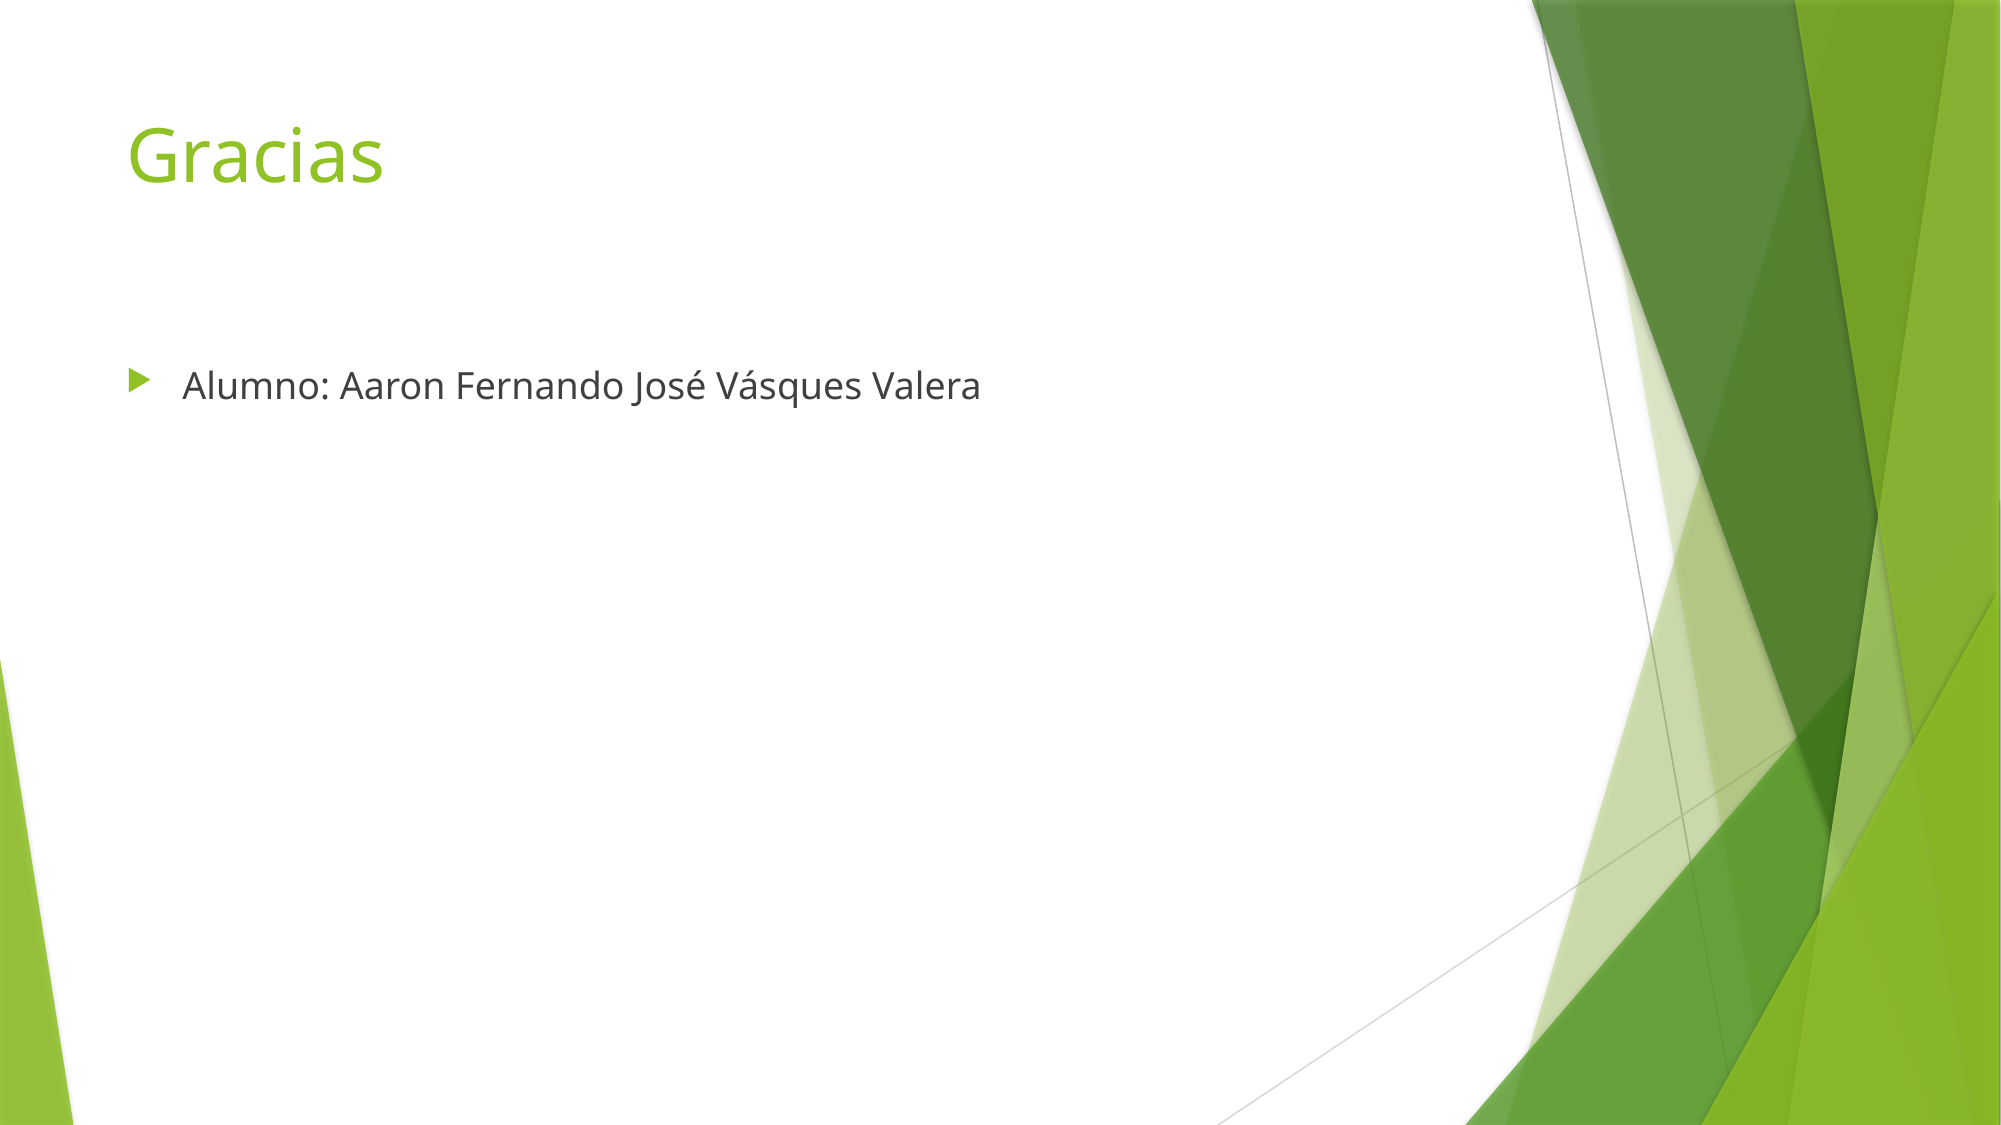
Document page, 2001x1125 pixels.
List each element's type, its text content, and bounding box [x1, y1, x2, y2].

list Alumno: Aaron Fernando José Vásques Valera [111, 354, 1522, 992]
title Gracias [111, 99, 1522, 317]
